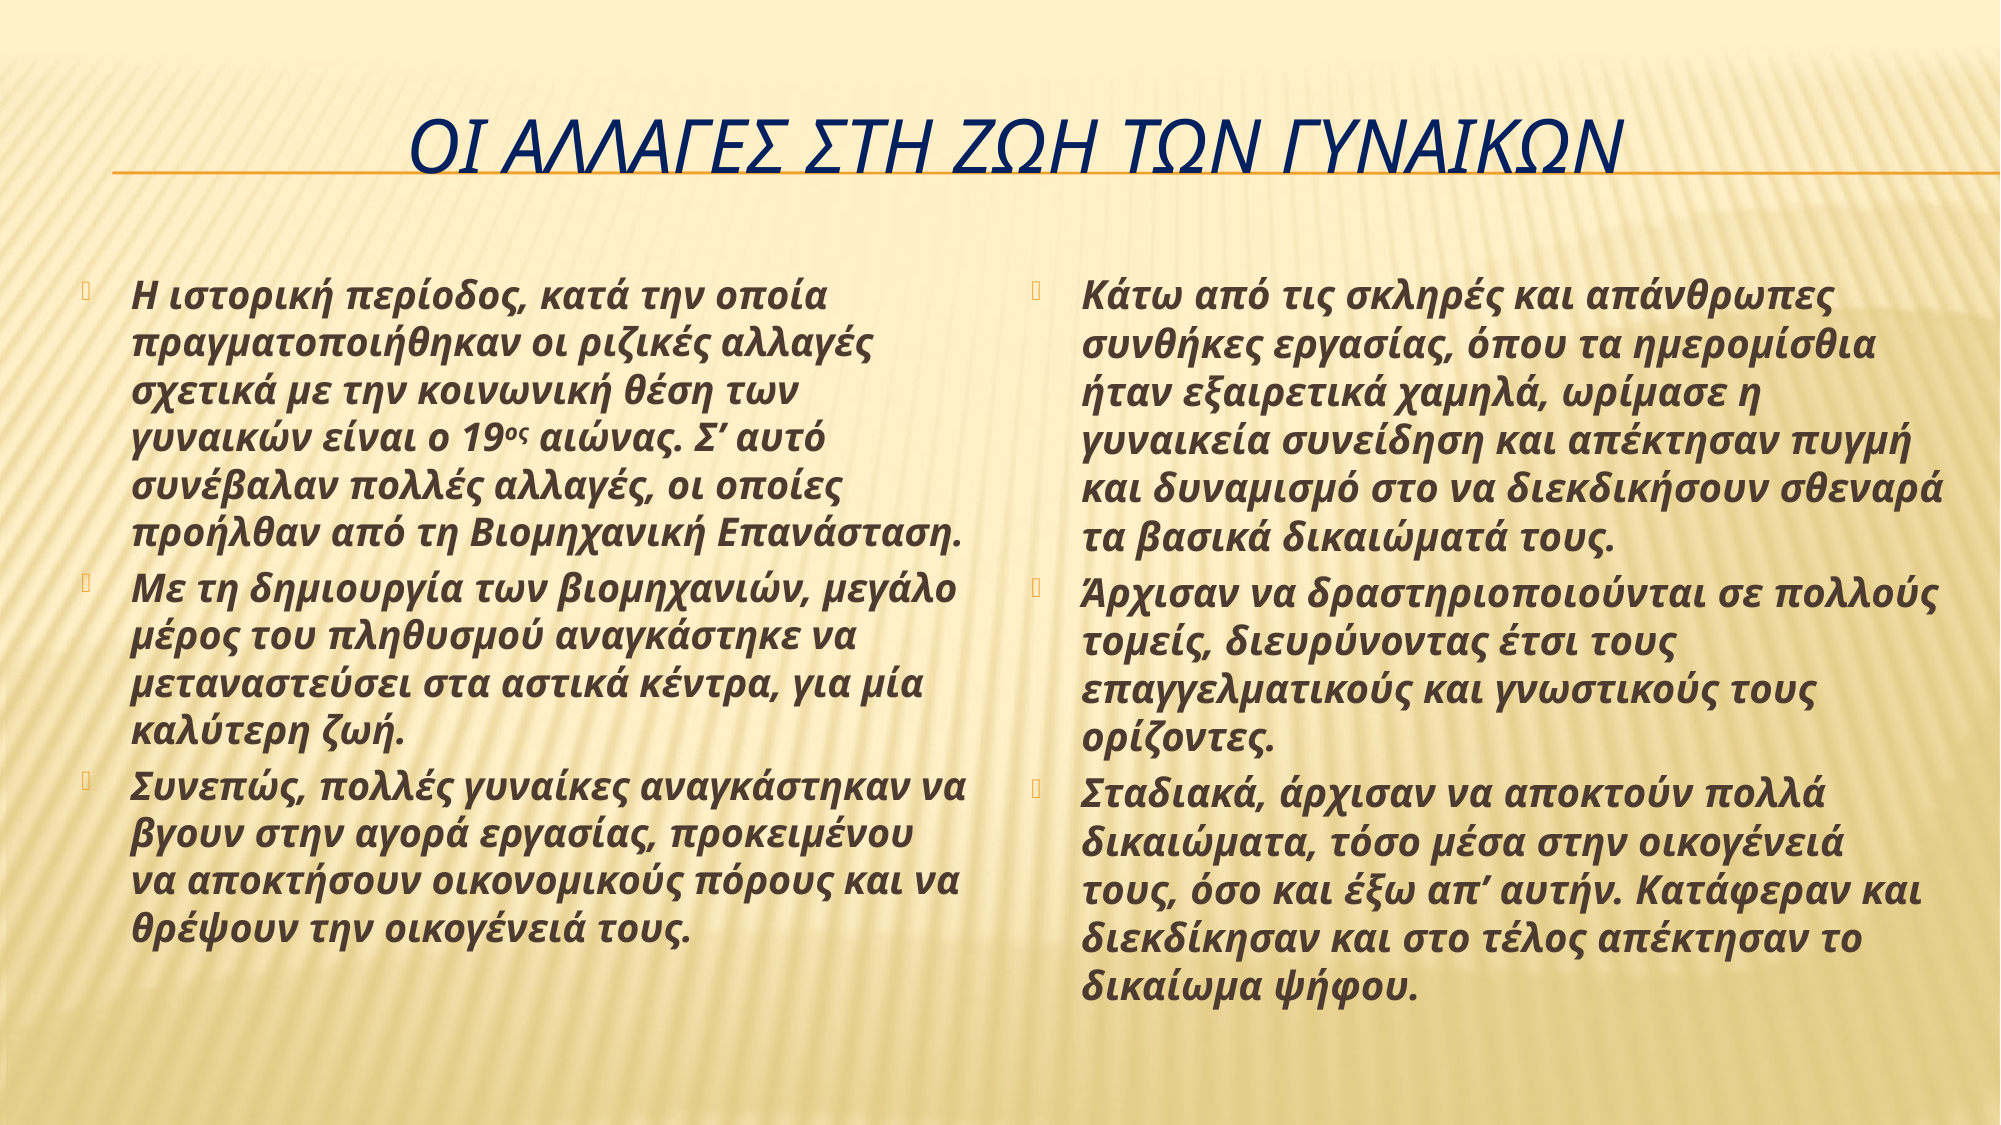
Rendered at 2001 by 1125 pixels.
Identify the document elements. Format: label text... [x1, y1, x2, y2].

list Κάτω από τις σκληρές και απάνθρωπες συνθήκες εργασίας, όπου τα ημερομίσθια ήταν εξαιρετικά χαμηλά, ωρίμασε η γυναικεία συνείδηση και απέκτησαν πυγμή και δυναμισμό στο να διεκδικήσουν σθεναρά τα βασικά δικαιώματά τους. Άρχισαν να δραστηριοποιούνται σε πολλούς τομείς, διευρύνοντας έτσι τους επαγγελματικούς και γνωστικούς τους ορίζοντες. Σταδιακά, άρχισαν να αποκτούν πολλά δικαιώματα, τόσο μέσα στην οικογένειά τους, όσο και έξω απ’ αυτήν. Κατάφεραν και διεκδίκησαν και στο τέλος απέκτησαν το δικαίωμα ψήφου. [1016, 262, 1967, 1038]
list Η ιστορική περίοδος, κατά την οποία πραγματοποιήθηκαν οι ριζικές αλλαγές σχετικά με την κοινωνική θέση των γυναικών είναι ο 19ος αιώνας. Σ’ αυτό συνέβαλαν πολλές αλλαγές, οι οποίες προήλθαν από τη Βιομηχανική Επανάσταση. Με τη δημιουργία των βιομηχανιών, μεγάλο μέρος του πληθυσμού αναγκάστηκε να μεταναστεύσει στα αστικά κέντρα, για μία καλύτερη ζωή. Συνεπώς, πολλές γυναίκες αναγκάστηκαν να βγουν στην αγορά εργασίας, προκειμένου να αποκτήσουν οικονομικούς πόρους και να θρέψουν την οικογένειά τους. [66, 262, 984, 1038]
title Οι αλλαγεσ στη ζωη των γυναικων [66, 75, 1966, 213]
